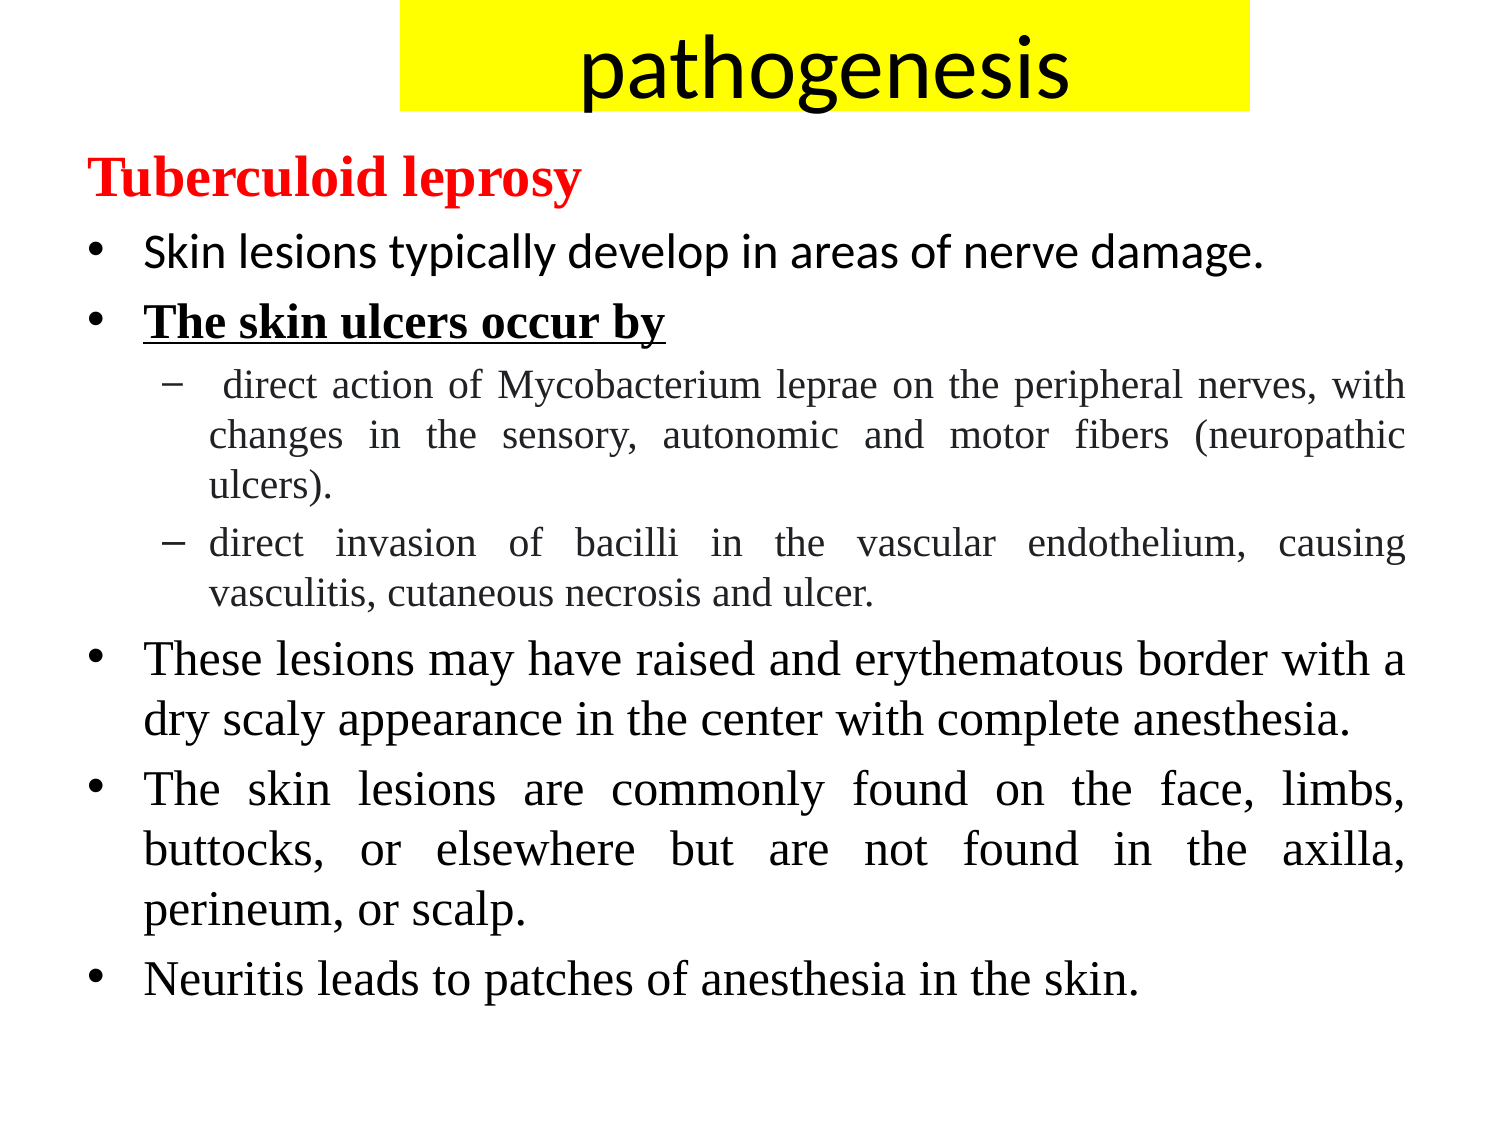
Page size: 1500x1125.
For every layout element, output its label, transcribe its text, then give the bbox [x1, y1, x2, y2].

text_box pathogenesis [399, 0, 1250, 111]
list Tuberculoid leprosy Skin lesions typically develop in areas of nerve damage. The skin ulcers occur by direct action of Mycobacterium leprae on the peripheral nerves, with changes in the sensory, autonomic and motor fibers (neuropathic ulcers). direct invasion of bacilli in the vascular endothelium, causing vasculitis, cutaneous necrosis and ulcer. These lesions may have raised and erythematous border with a dry scaly appearance in the center with complete anesthesia. The skin lesions are commonly found on the face, limbs, buttocks, or elsewhere but are not found in the axilla, perineum, or scalp. Neuritis leads to patches of anesthesia in the skin. [72, 130, 1423, 1044]
